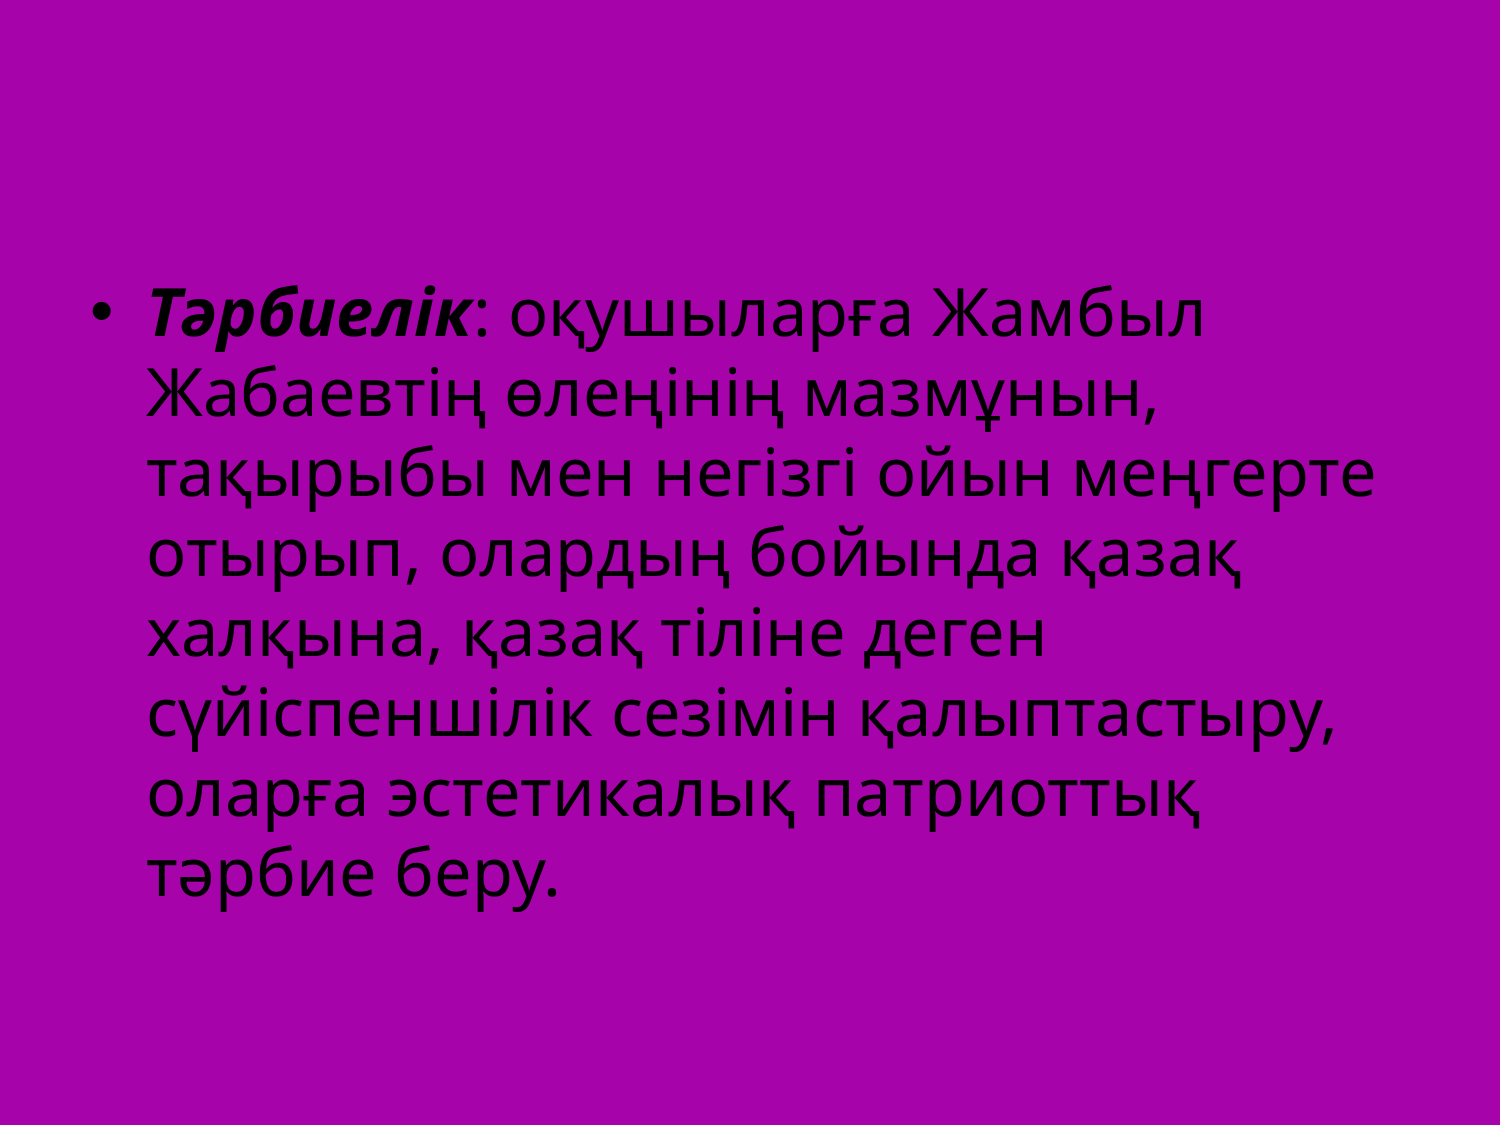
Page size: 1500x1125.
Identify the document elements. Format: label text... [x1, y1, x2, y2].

list Тәрбиелік: оқушыларға Жамбыл Жабаевтің өлеңінің мазмұнын, тақырыбы мен негізгі ойын меңгерте отырып, олардың бойында қазақ халқына, қазақ тіліне деген сүйіспеншілік сезімін қалыптастыру, оларға эстетикалық патриоттық тәрбие беру. [74, 262, 1426, 1006]
